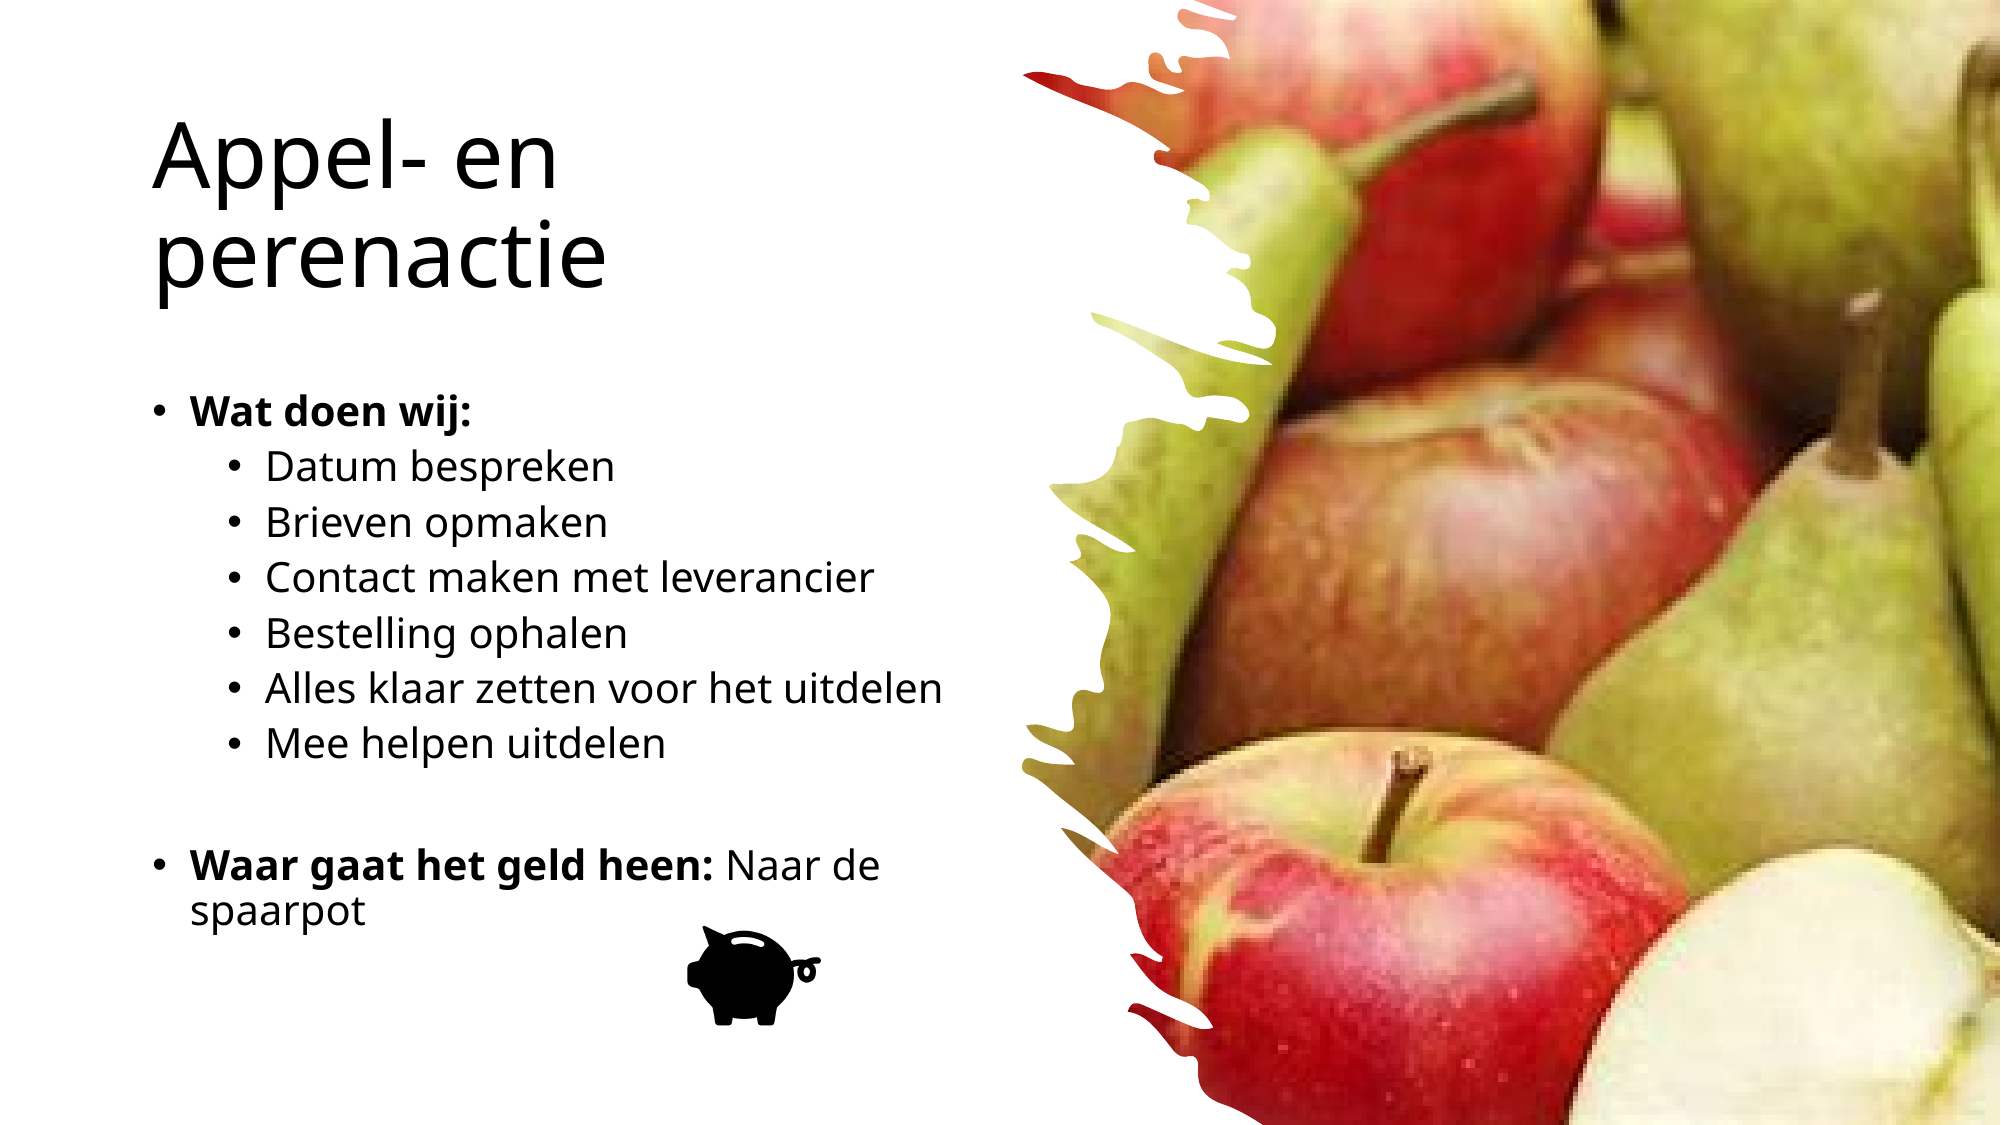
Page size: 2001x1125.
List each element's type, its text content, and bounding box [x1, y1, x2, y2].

picture [676, 899, 827, 1050]
title Appel- en perenactie [137, 59, 999, 357]
picture [1021, 0, 2000, 1125]
list Wat doen wij: Datum bespreken Brieven opmaken Contact maken met leverancier Bestelling ophalen Alles klaar zetten voor het uitdelen Mee helpen uitdelen Waar gaat het geld heen: Naar de spaarpot [137, 382, 979, 1014]
